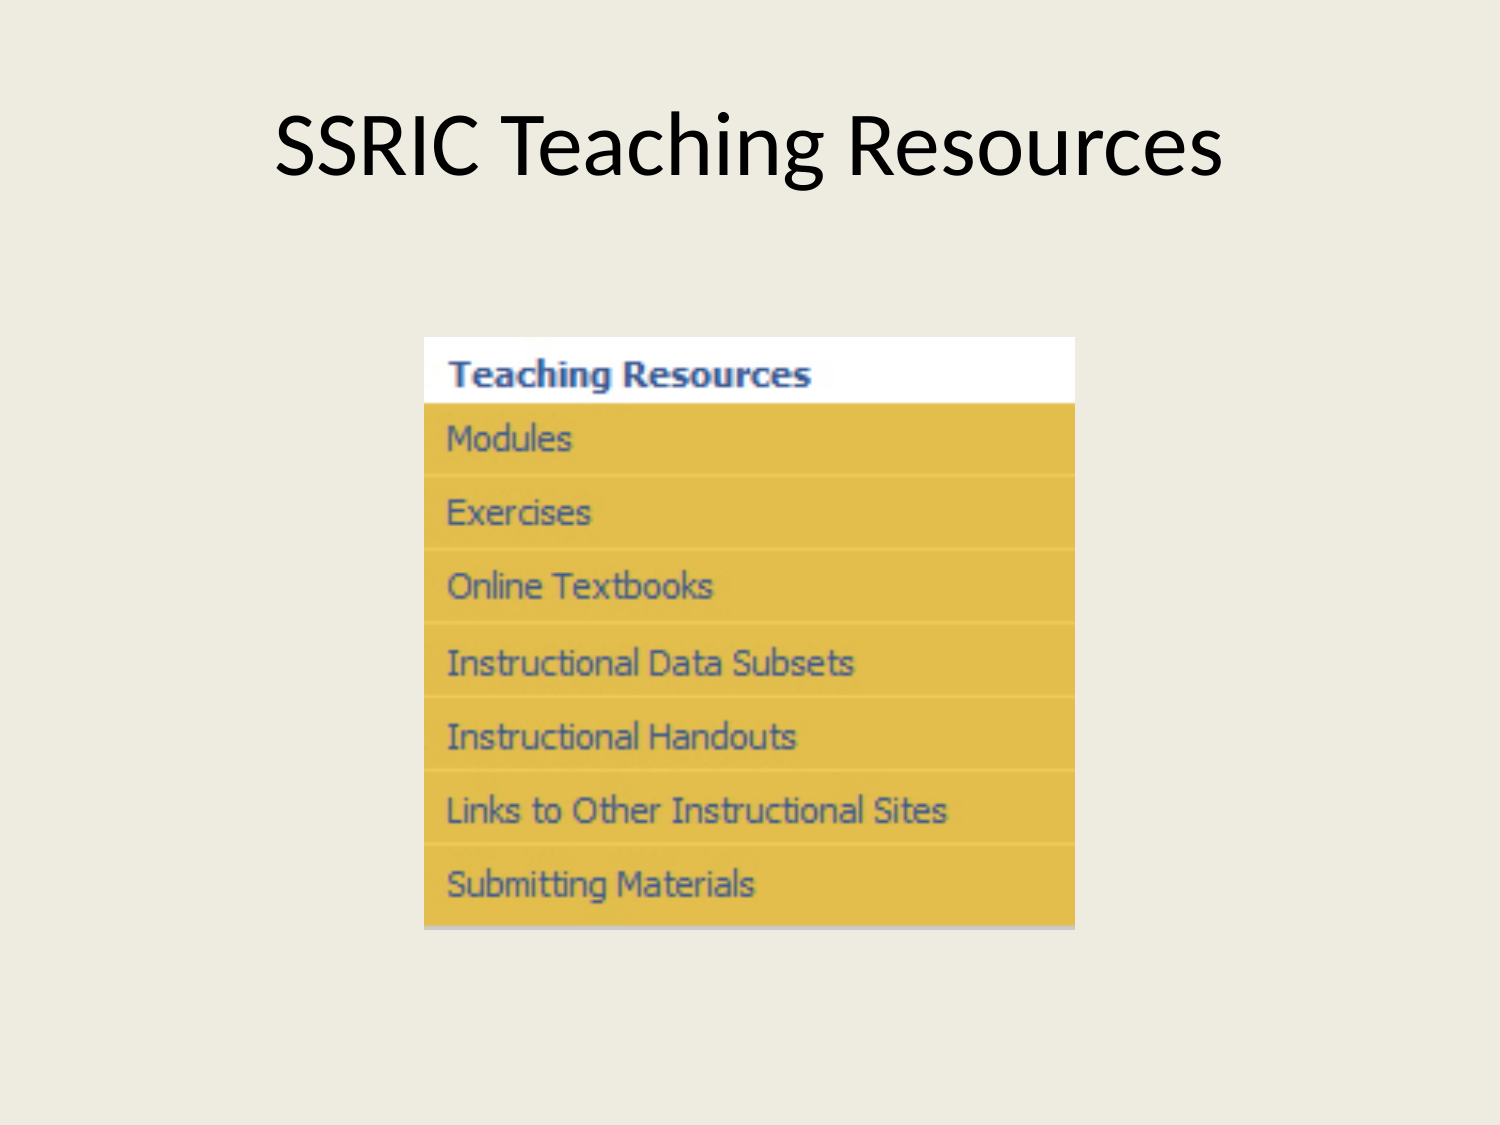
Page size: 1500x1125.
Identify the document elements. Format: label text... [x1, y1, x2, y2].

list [424, 337, 1076, 931]
title SSRIC Teaching Resources [75, 45, 1425, 233]
